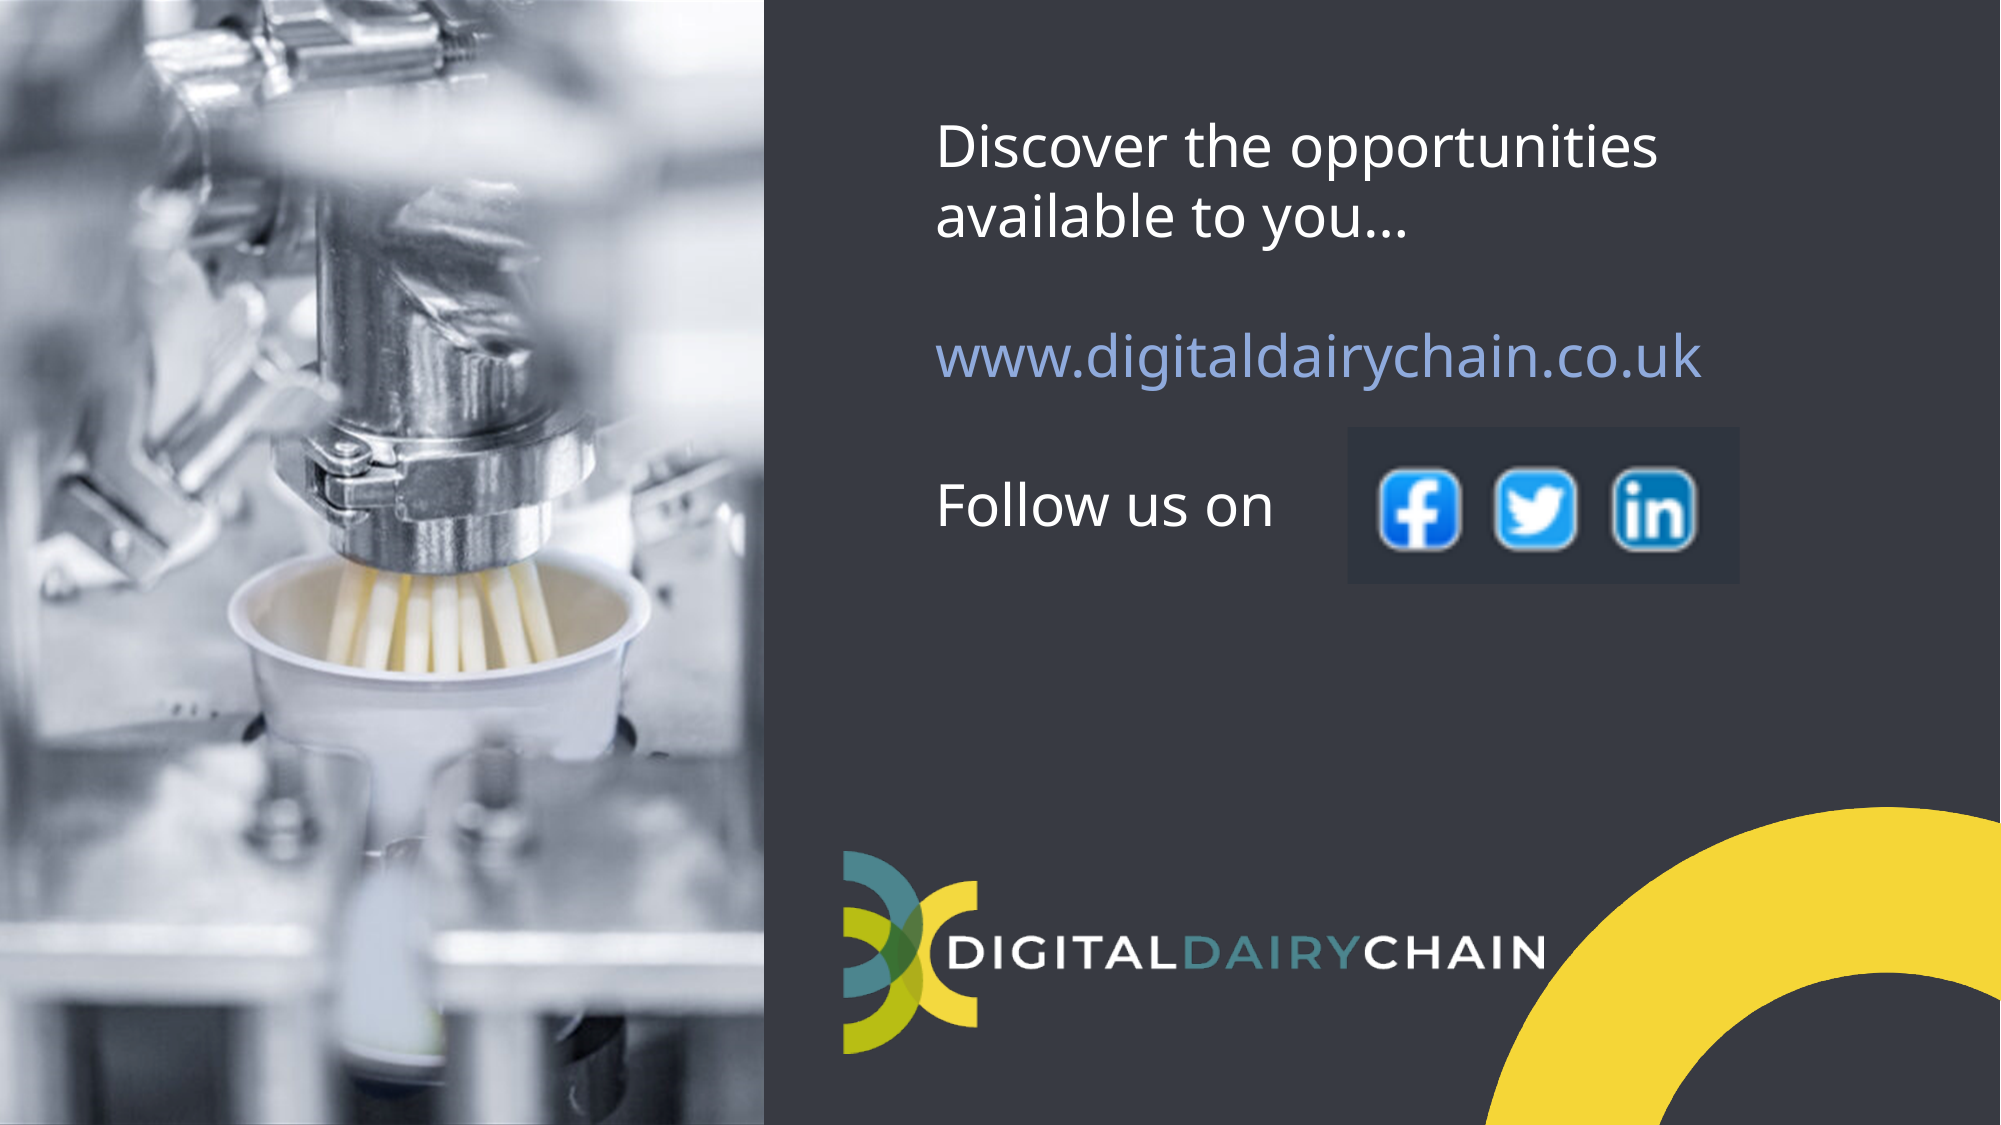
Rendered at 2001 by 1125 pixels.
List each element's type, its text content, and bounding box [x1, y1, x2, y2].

picture [1347, 427, 1740, 585]
picture [843, 807, 2000, 1125]
text_box Discover the opportunities available to you… www.digitaldairychain.co.uk Follow us on [920, 101, 1819, 546]
picture [0, 0, 764, 1125]
